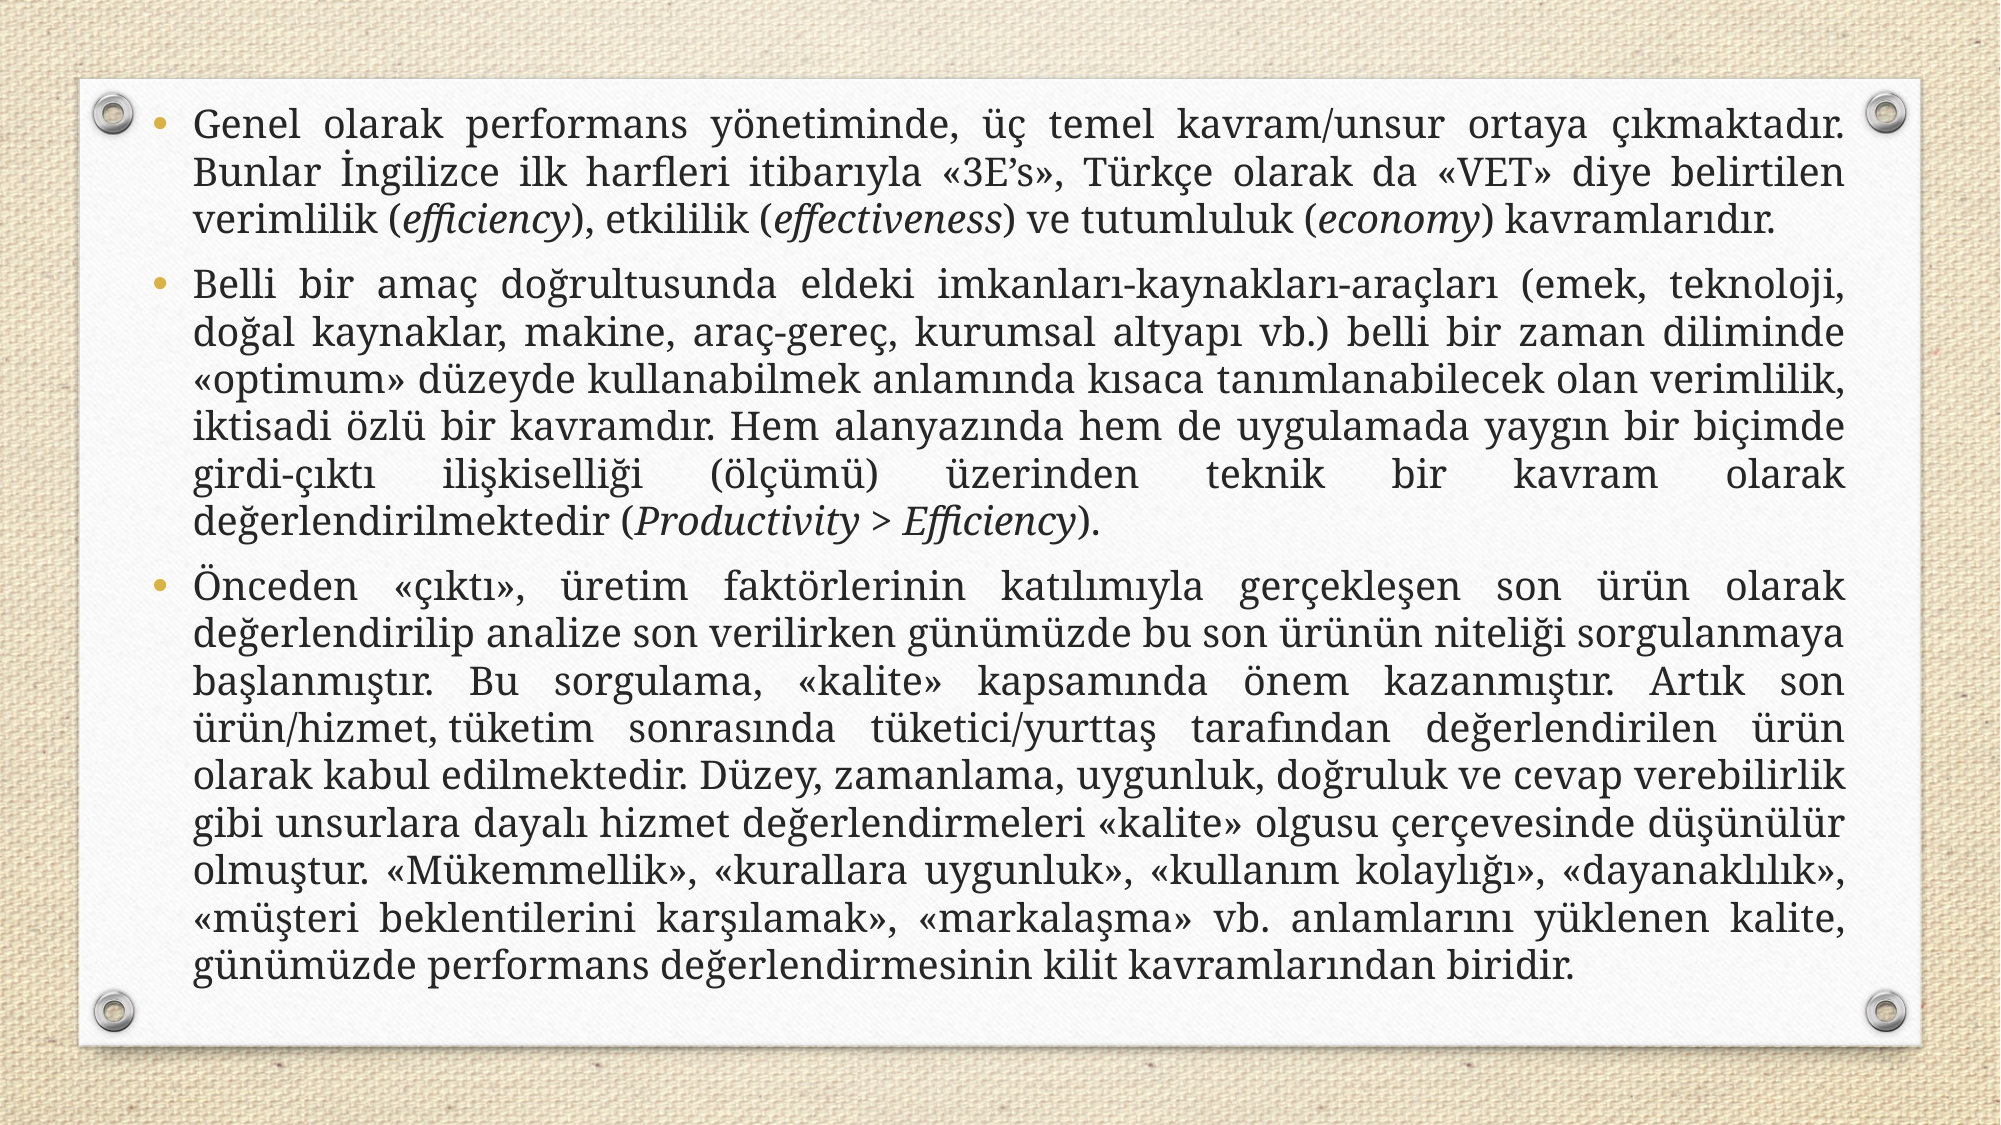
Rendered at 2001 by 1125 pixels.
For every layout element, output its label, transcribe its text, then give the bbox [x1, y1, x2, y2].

list Genel olarak performans yönetiminde, üç temel kavram/unsur ortaya çıkmaktadır. Bunlar İngilizce ilk harfleri itibarıyla «3E’s», Türkçe olarak da «VET» diye belirtilen verimlilik (efficiency), etkililik (effectiveness) ve tutumluluk (economy) kavramlarıdır. Belli bir amaç doğrultusunda eldeki imkanları-kaynakları-araçları (emek, teknoloji, doğal kaynaklar, makine, araç-gereç, kurumsal altyapı vb.) belli bir zaman diliminde «optimum» düzeyde kullanabilmek anlamında kısaca tanımlanabilecek olan verimlilik, iktisadi özlü bir kavramdır. Hem alanyazında hem de uygulamada yaygın bir biçimde girdi-çıktı ilişkiselliği (ölçümü) üzerinden teknik bir kavram olarak değerlendirilmektedir (Productivity > Efficiency). Önceden «çıktı», üretim faktörlerinin katılımıyla gerçekleşen son ürün olarak değerlendirilip analize son verilirken günümüzde bu son ürünün niteliği sorgulanmaya başlanmıştır. Bu sorgulama, «kalite» kapsamında önem kazanmıştır. Artık son ürün/hizmet, tüketim sonrasında tüketici/yurttaş tarafından değerlendirilen ürün olarak kabul edilmektedir. Düzey, zamanlama, uygunluk, doğruluk ve cevap verebilirlik gibi unsurlara dayalı hizmet değerlendirmeleri «kalite» olgusu çerçevesinde düşünülür olmuştur. «Mükemmellik», «kurallara uygunluk», «kullanım kolaylığı», «dayanaklılık», «müşteri beklentilerini karşılamak», «markalaşma» vb. anlamlarını yüklenen kalite, günümüzde performans değerlendirmesinin kilit kavramlarından biridir. [137, 91, 1863, 1014]
picture [0, 0, 2001, 1125]
